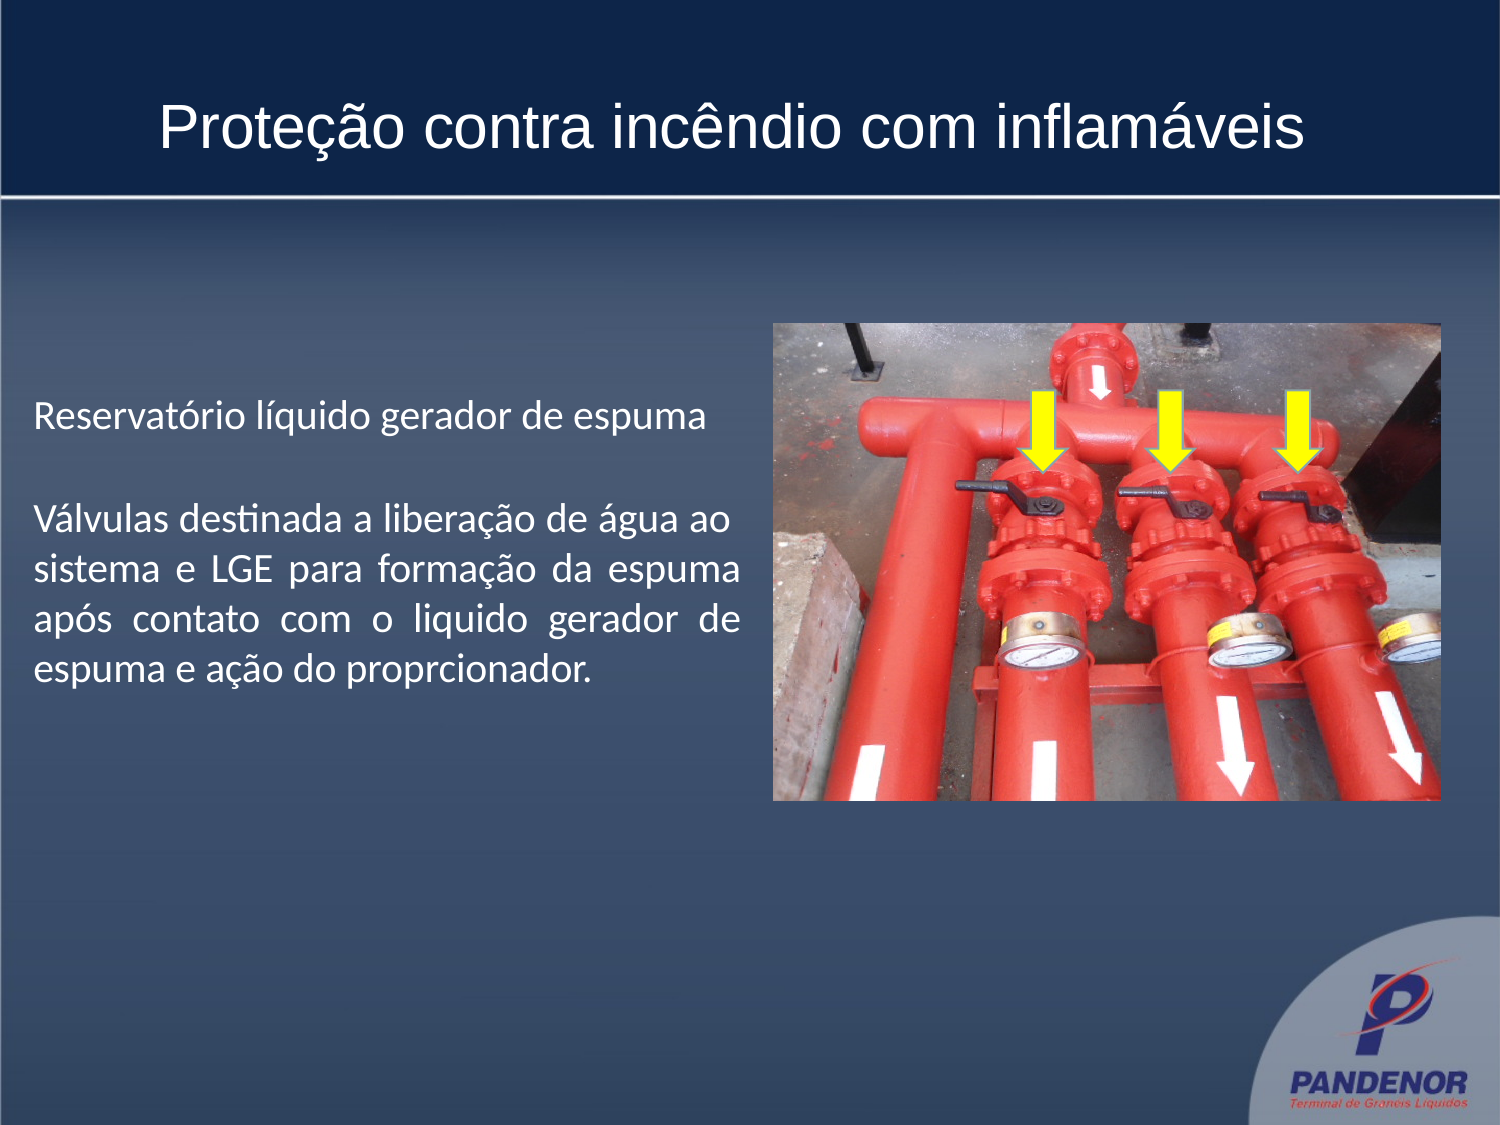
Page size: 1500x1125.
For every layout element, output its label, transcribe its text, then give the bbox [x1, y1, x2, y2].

text_box Reservatório líquido gerador de espuma [31, 385, 750, 438]
text_box Válvulas destinada a liberação de água ao sistema e LGE para formação da espuma após contato com o liquido gerador de espuma e ação do proprcionador. [31, 488, 742, 692]
title Proteção contra incêndio com inflamáveis [74, 15, 1426, 207]
picture [0, 0, 1500, 1125]
